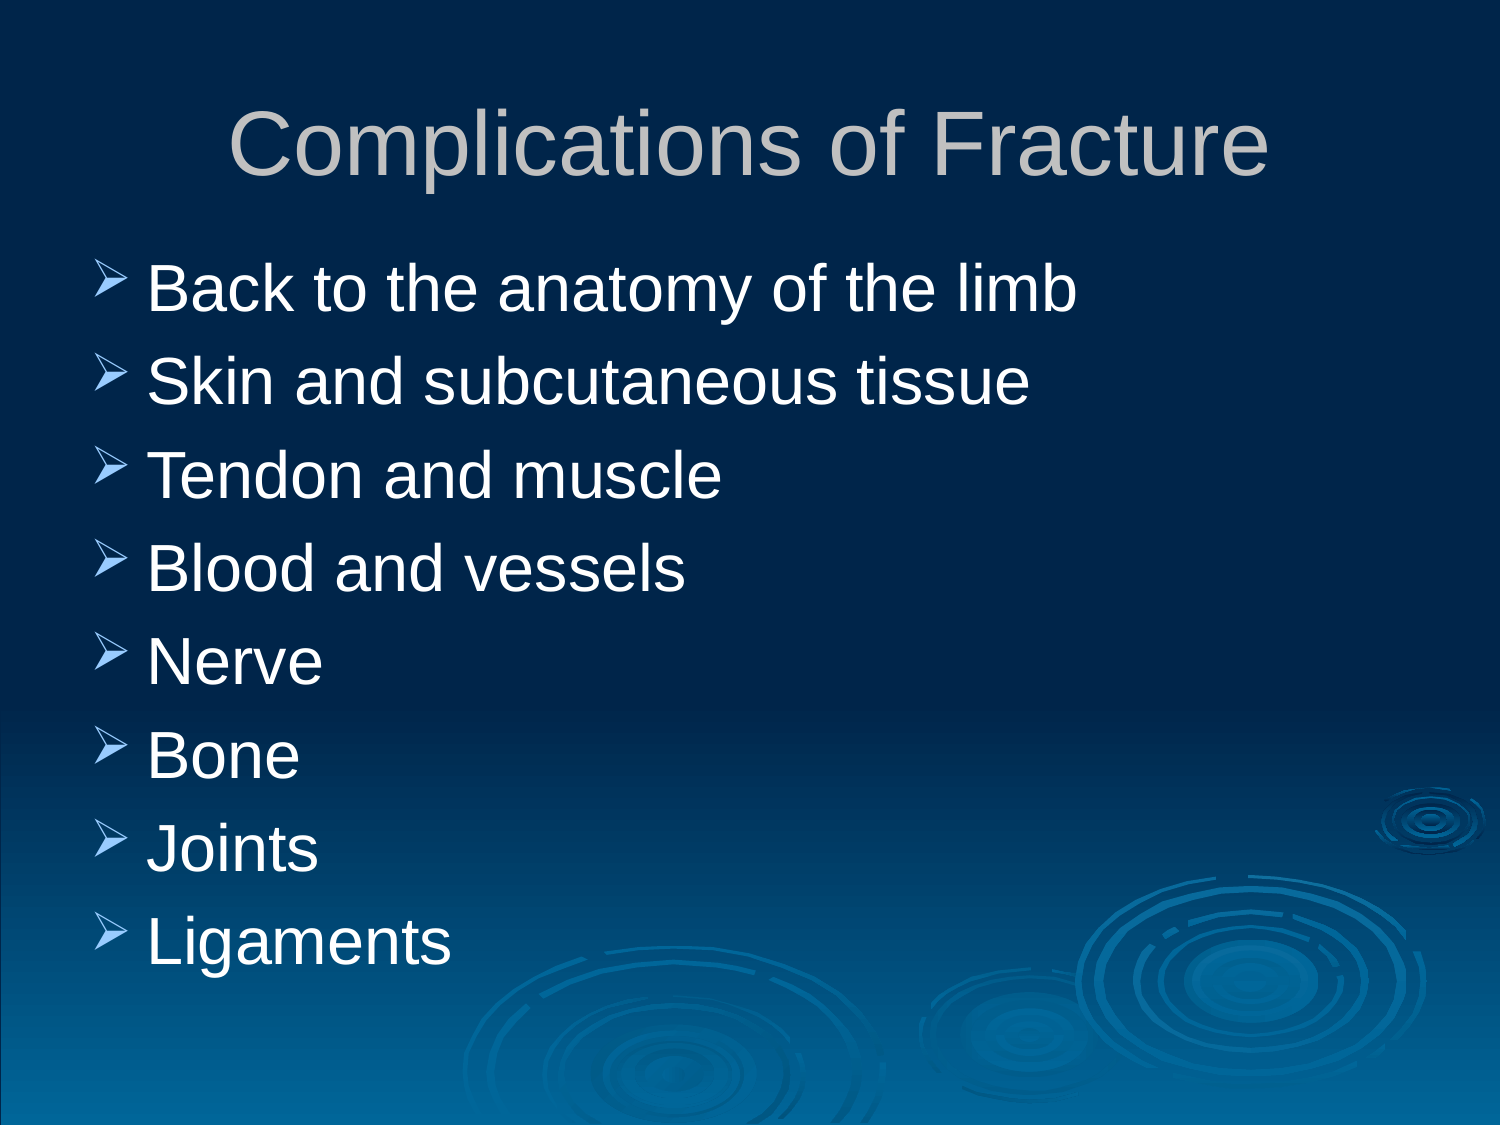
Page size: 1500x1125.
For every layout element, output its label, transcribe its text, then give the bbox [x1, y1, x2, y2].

list Back to the anatomy of the limb Skin and subcutaneous tissue Tendon and muscle Blood and vessels Nerve Bone Joints Ligaments [74, 237, 1426, 1026]
title Complications of Fracture [74, 45, 1426, 233]
